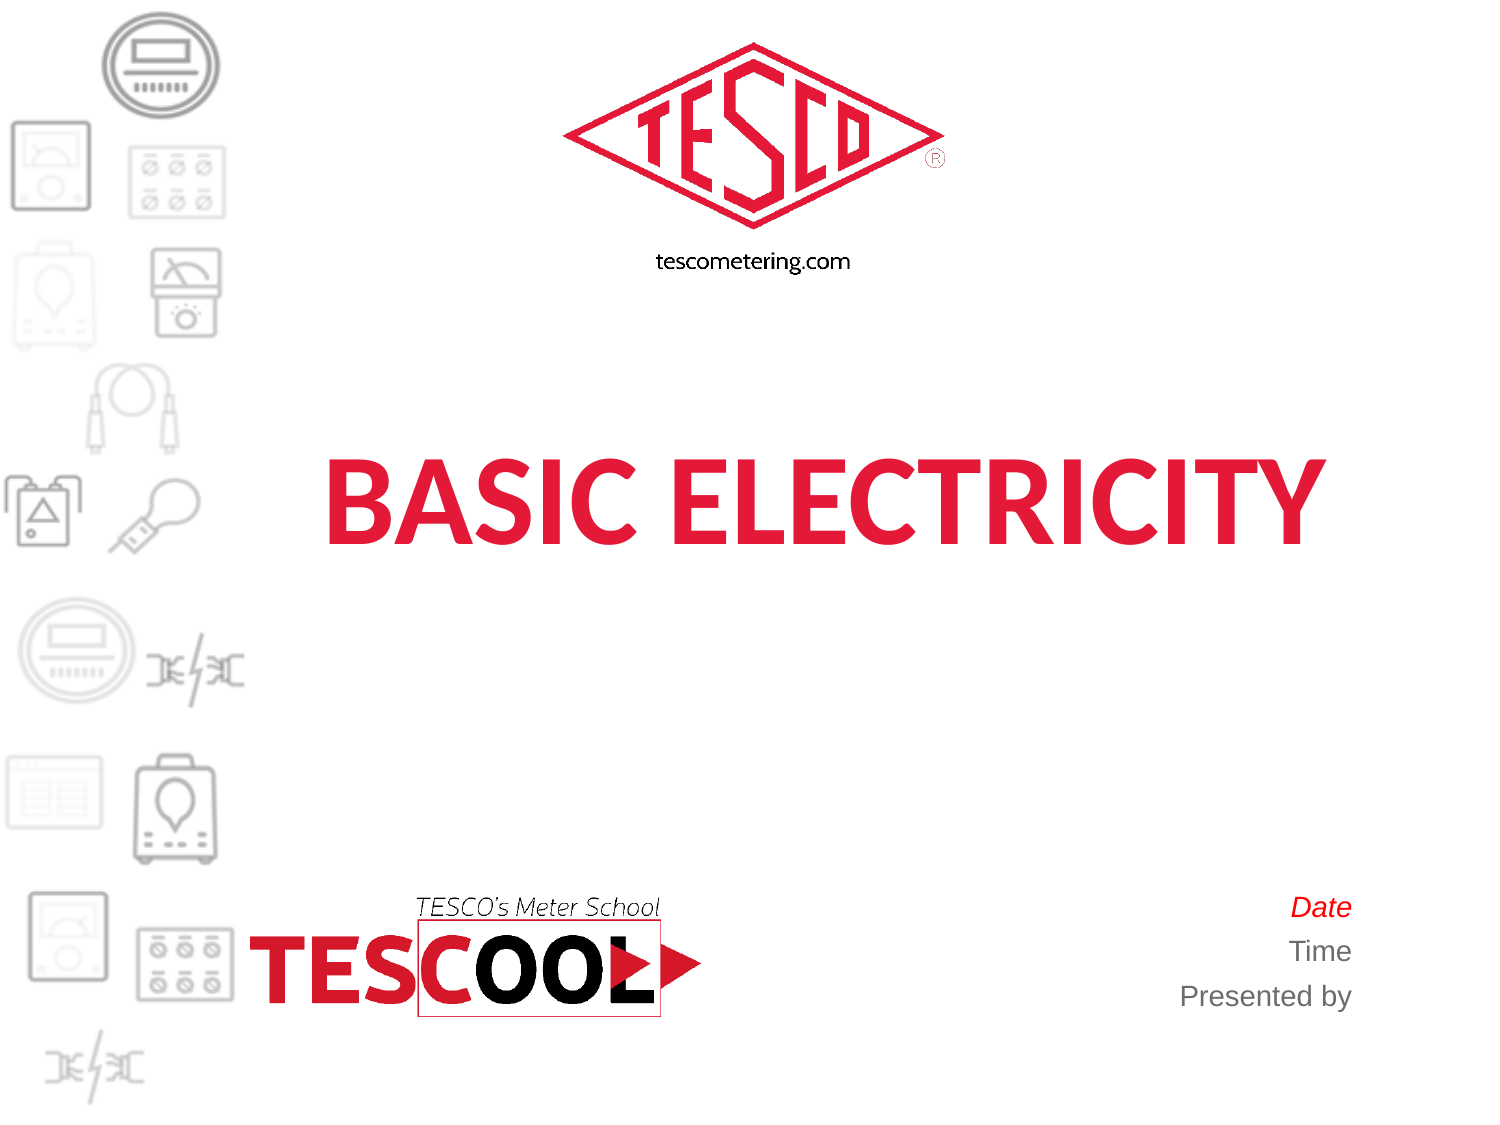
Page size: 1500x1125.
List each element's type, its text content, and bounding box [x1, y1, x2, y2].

list Time [835, 930, 1368, 975]
picture [0, 10, 706, 1115]
list Presented by [835, 975, 1368, 1020]
picture [562, 42, 945, 276]
title Basic Electricity [262, 320, 1388, 576]
list Date [835, 886, 1368, 930]
